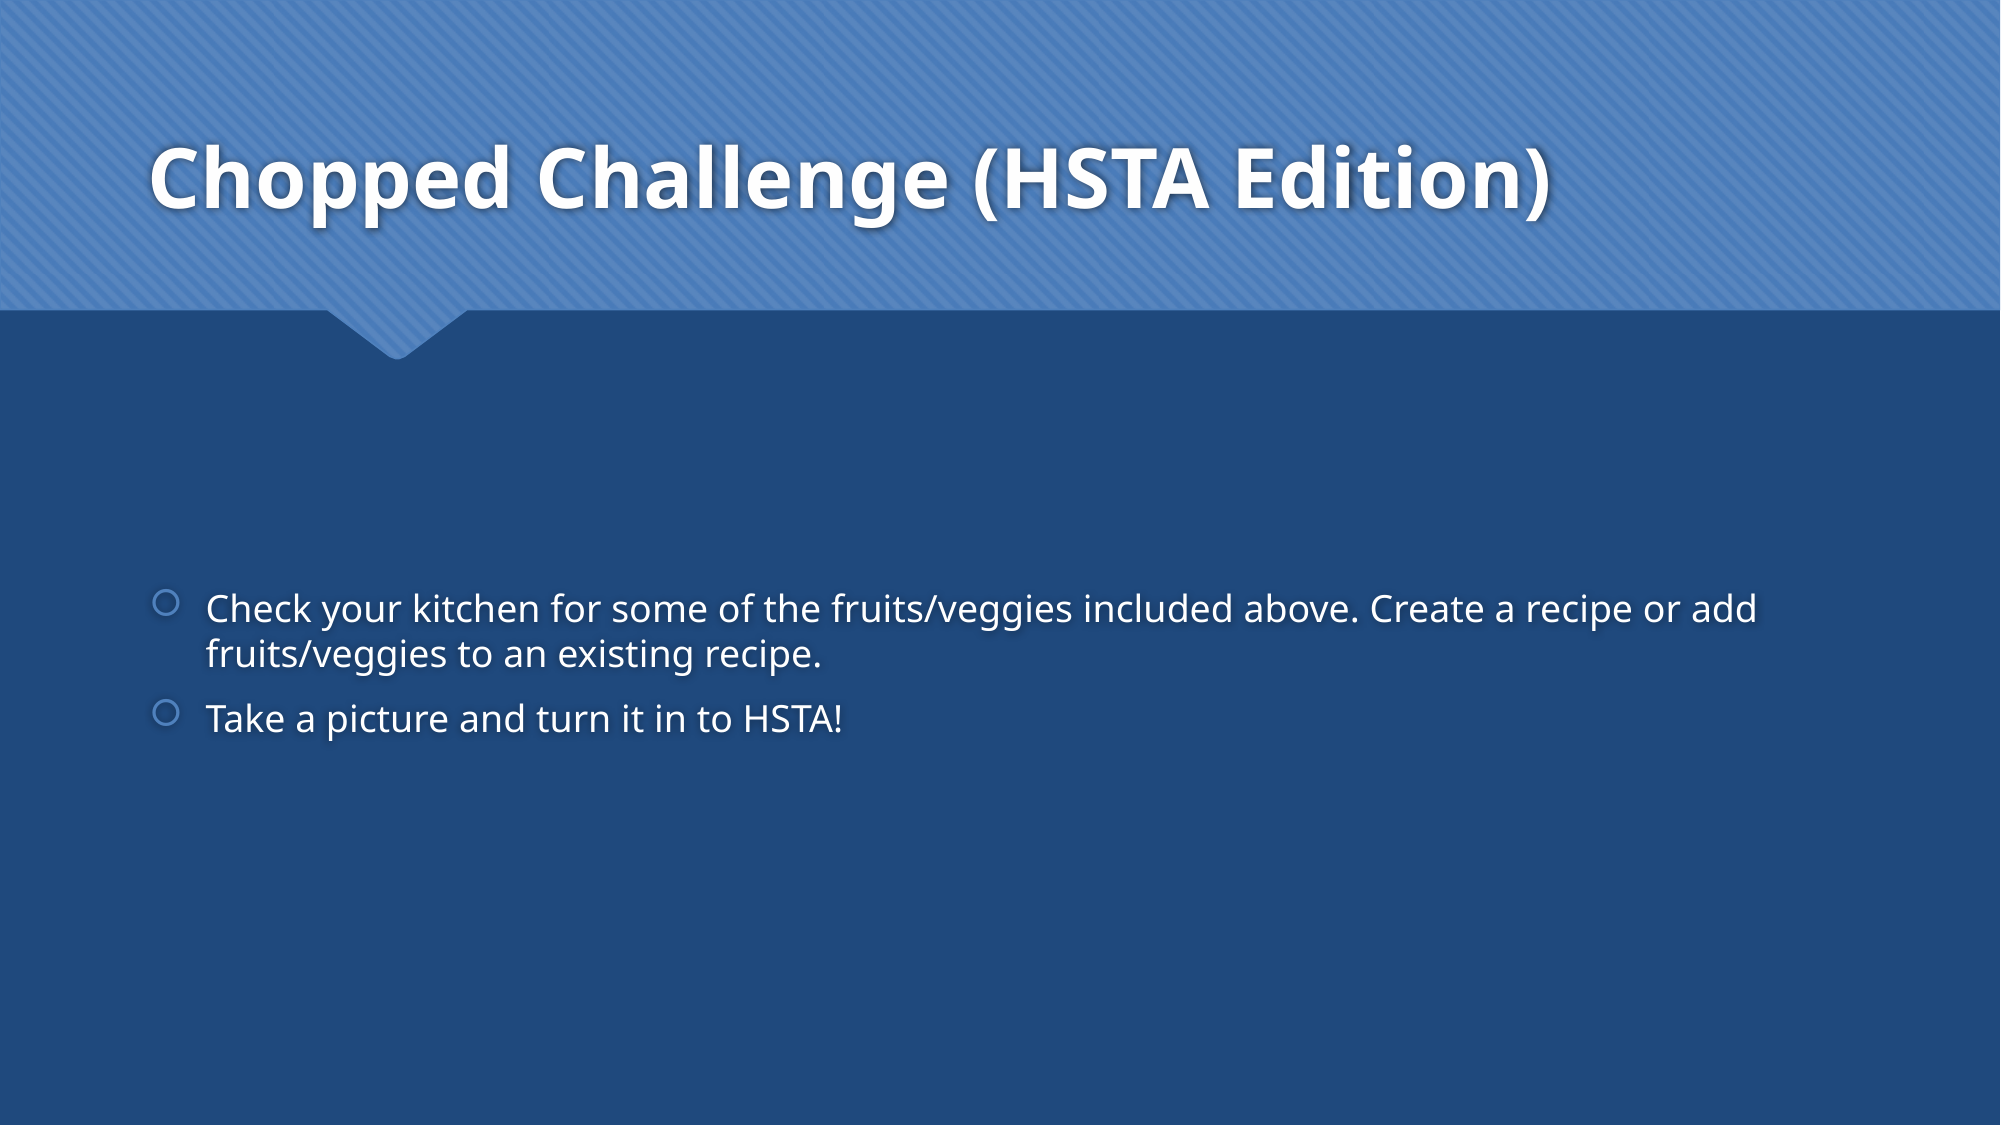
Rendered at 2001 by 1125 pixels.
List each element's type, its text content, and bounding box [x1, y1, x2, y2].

list Check your kitchen for some of the fruits/veggies included above. Create a recipe or add fruits/veggies to an existing recipe. Take a picture and turn it in to HSTA! [134, 364, 1866, 962]
title Chopped Challenge (HSTA Edition) [132, 73, 1868, 233]
